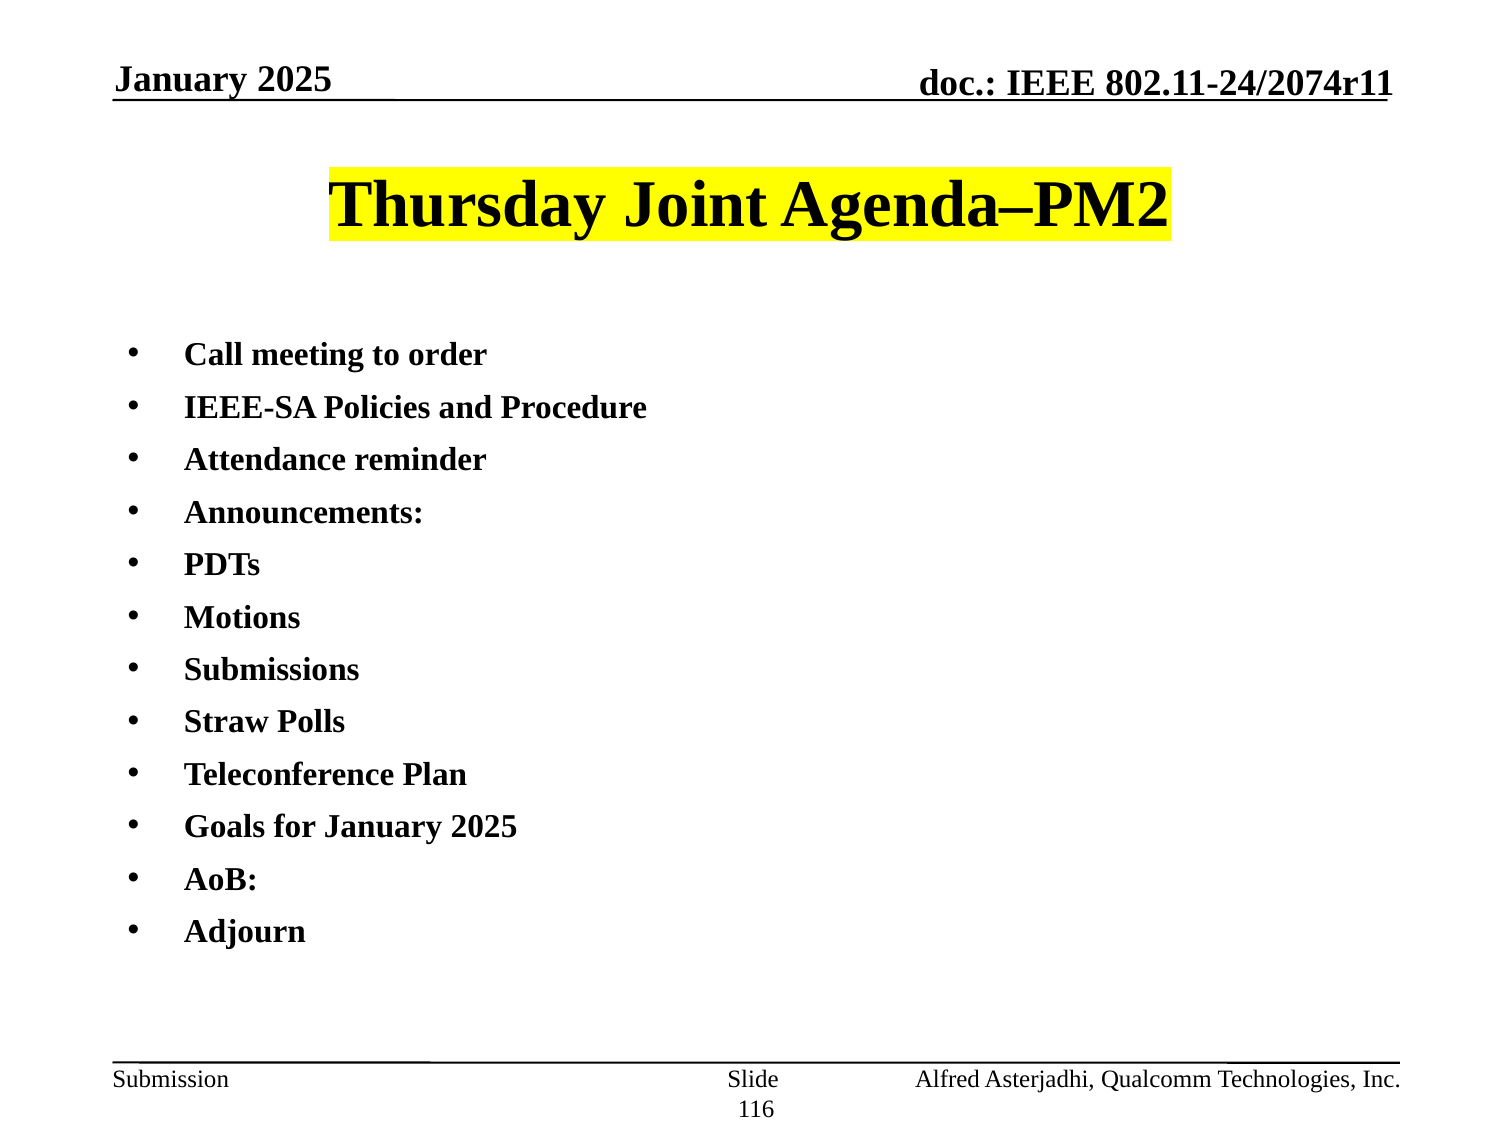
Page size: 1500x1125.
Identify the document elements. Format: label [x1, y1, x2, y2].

footer [878, 1061, 1402, 1093]
slide_number [712, 1061, 800, 1123]
title [112, 112, 1388, 288]
list [112, 324, 1388, 1000]
slide_number [114, 54, 423, 100]
